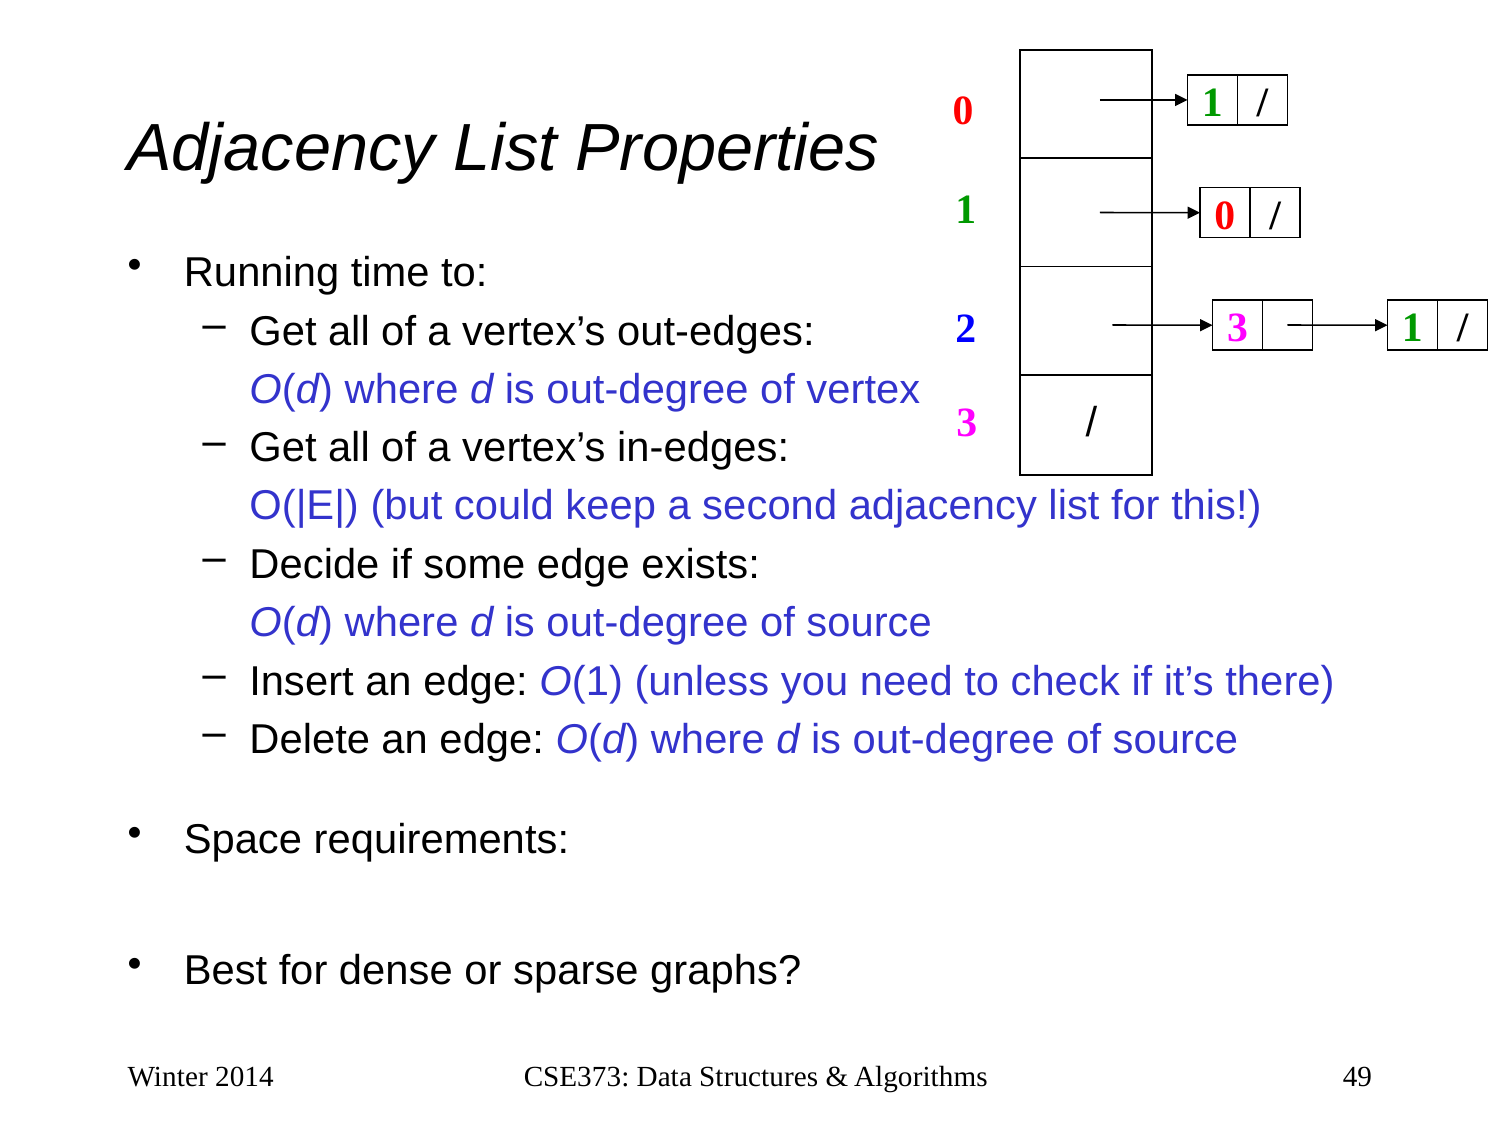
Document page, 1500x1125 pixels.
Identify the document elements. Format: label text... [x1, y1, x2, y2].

list Running time to: Get all of a vertex’s out-edges: O(d) where d is out-degree of vertex Get all of a vertex’s in-edges: O(|E|) (but could keep a second adjacency list for this!) Decide if some edge exists: O(d) where d is out-degree of source Insert an edge: O(1) (unless you need to check if it’s there) Delete an edge: O(d) where d is out-degree of source Space requirements: Best for dense or sparse graphs? [112, 237, 1388, 1038]
title Adjacency List Properties [112, 49, 936, 237]
slide_number Winter 2014 [112, 1049, 426, 1125]
footer CSE373: Data Structures & Algorithms [474, 1049, 1038, 1125]
slide_number 49 [1074, 1049, 1388, 1125]
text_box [937, 49, 1488, 476]
